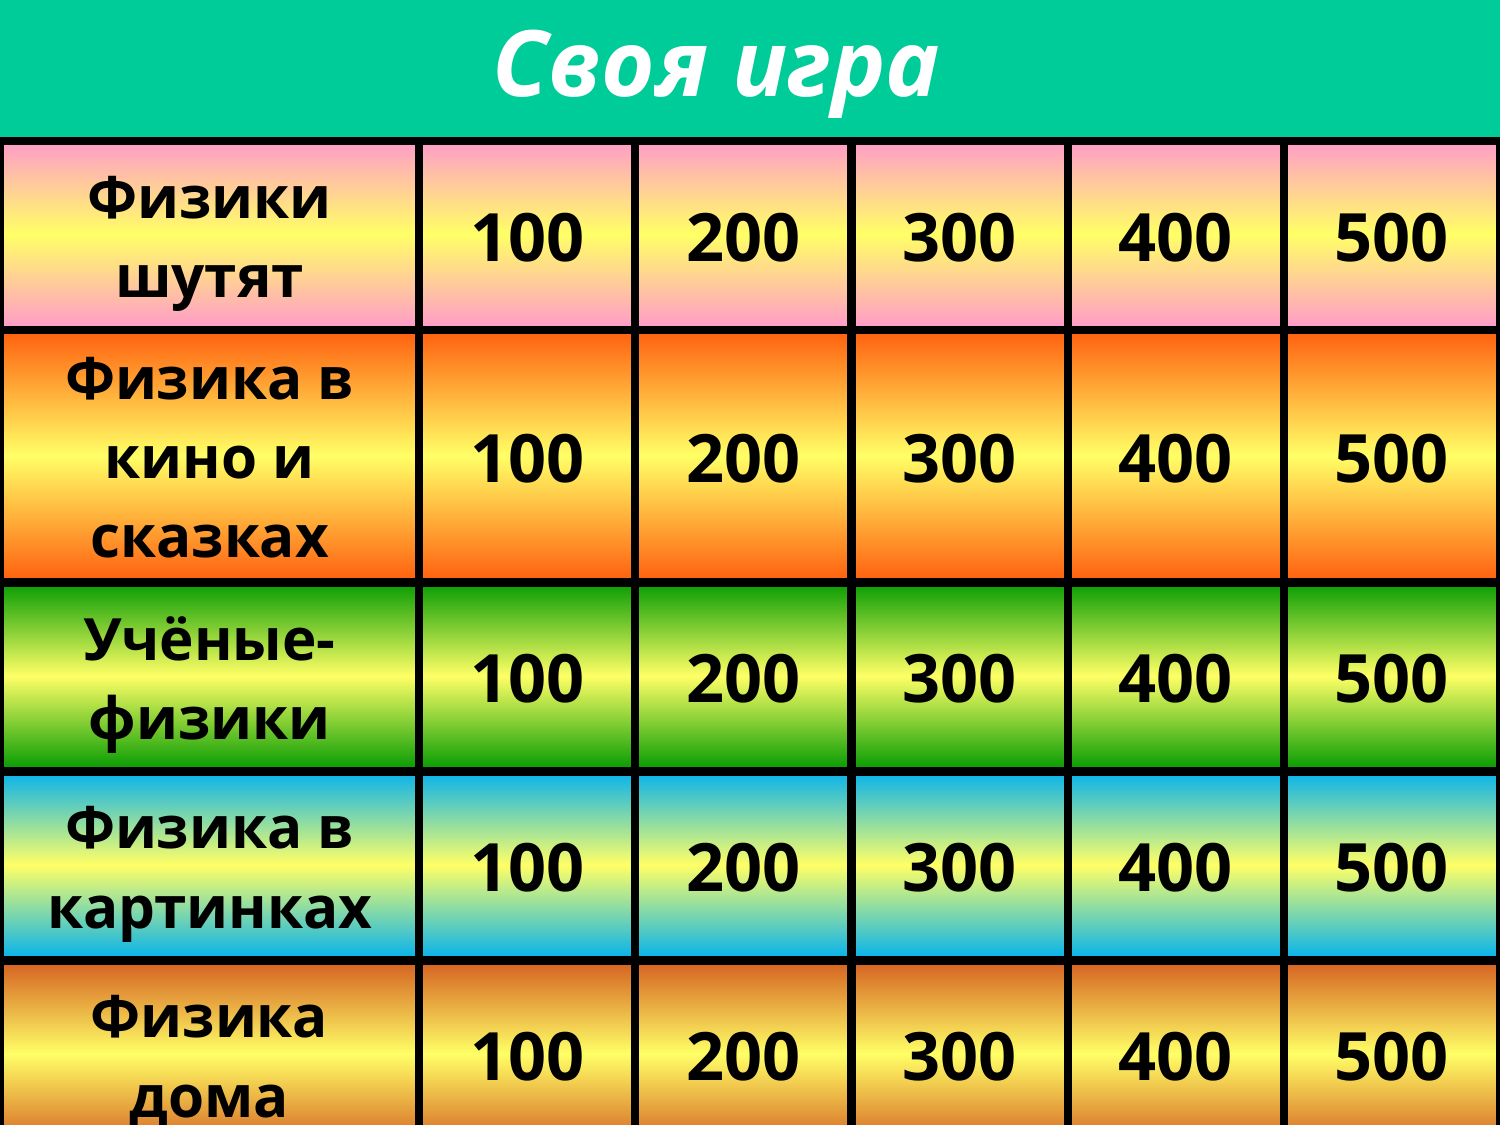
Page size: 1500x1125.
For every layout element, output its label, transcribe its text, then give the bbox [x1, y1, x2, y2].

table_cell 300 [856, 334, 1064, 578]
table_cell 400 [1072, 965, 1280, 1125]
table_cell 300 [856, 965, 1064, 1125]
table_cell 100 [423, 587, 631, 767]
table_cell Физика в картинках [4, 776, 415, 956]
table_header 400 [1072, 145, 1280, 326]
table_cell 100 [423, 965, 631, 1125]
table_cell Физика в кино и сказках [4, 334, 415, 578]
table_cell 500 [1288, 776, 1496, 956]
table_cell Учёные- физики [4, 587, 415, 767]
table_cell 200 [639, 334, 847, 578]
table_header Физики шутят [4, 145, 415, 326]
table_cell 100 [423, 776, 631, 956]
table_cell 200 [639, 587, 847, 767]
table_header 100 [423, 145, 631, 326]
table_cell 400 [1072, 587, 1280, 767]
table_cell 500 [1288, 334, 1496, 578]
table_cell 300 [856, 587, 1064, 767]
table_cell 500 [1288, 965, 1496, 1125]
table_cell 400 [1072, 334, 1280, 578]
table_cell Физика дома [4, 965, 415, 1125]
title Своя игра [41, 0, 1392, 126]
table_cell 300 [856, 776, 1064, 956]
table_header 200 [639, 145, 847, 326]
table_cell 500 [1288, 587, 1496, 767]
table_cell 200 [639, 776, 847, 956]
table_cell 100 [423, 334, 631, 578]
table_header 500 [1288, 145, 1496, 326]
table_header 300 [856, 145, 1064, 326]
table_cell 200 [639, 965, 847, 1125]
table_cell 400 [1072, 776, 1280, 956]
